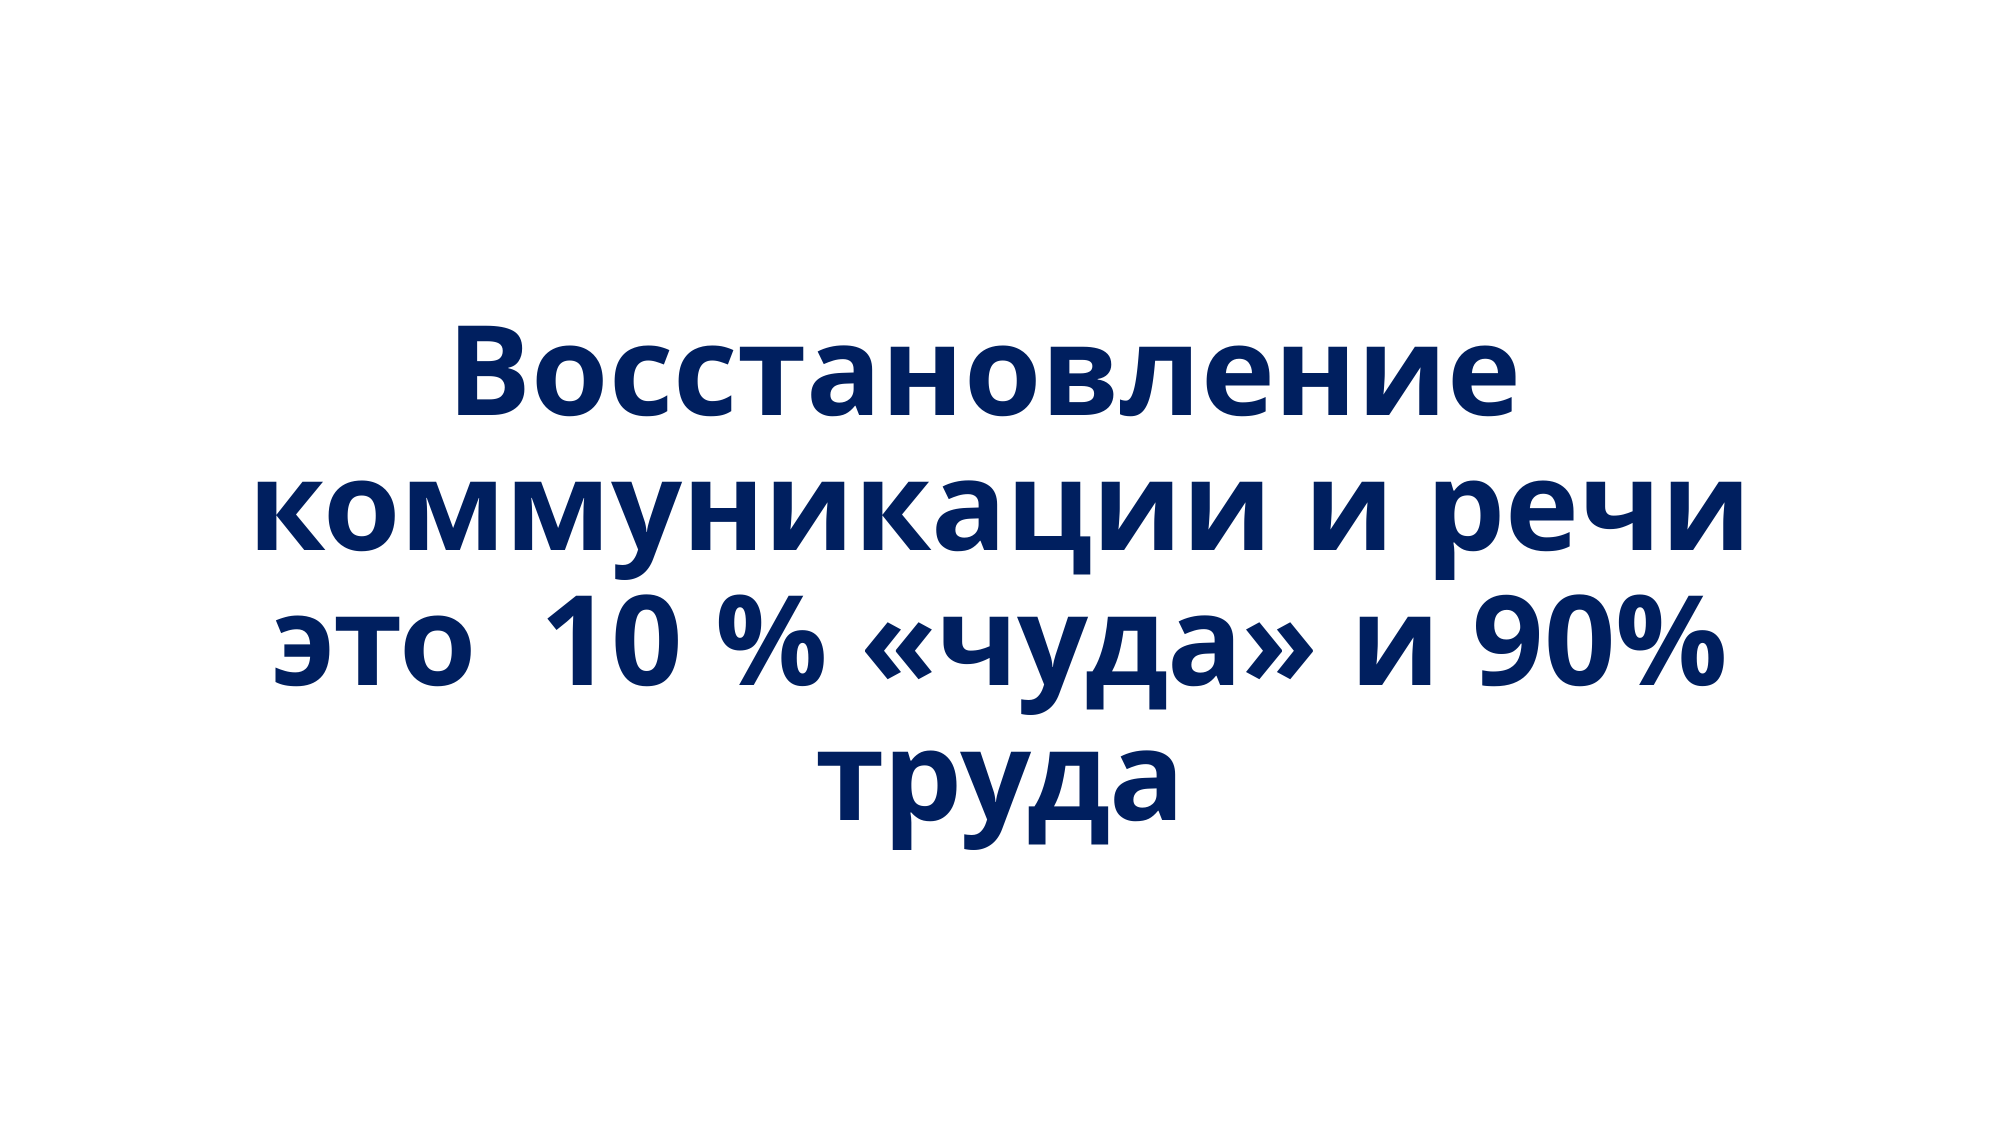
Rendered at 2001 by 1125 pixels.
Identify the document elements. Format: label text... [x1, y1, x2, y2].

title Восстановление коммуникации и речи это 10 % «чуда» и 90% труда [195, 286, 1805, 846]
